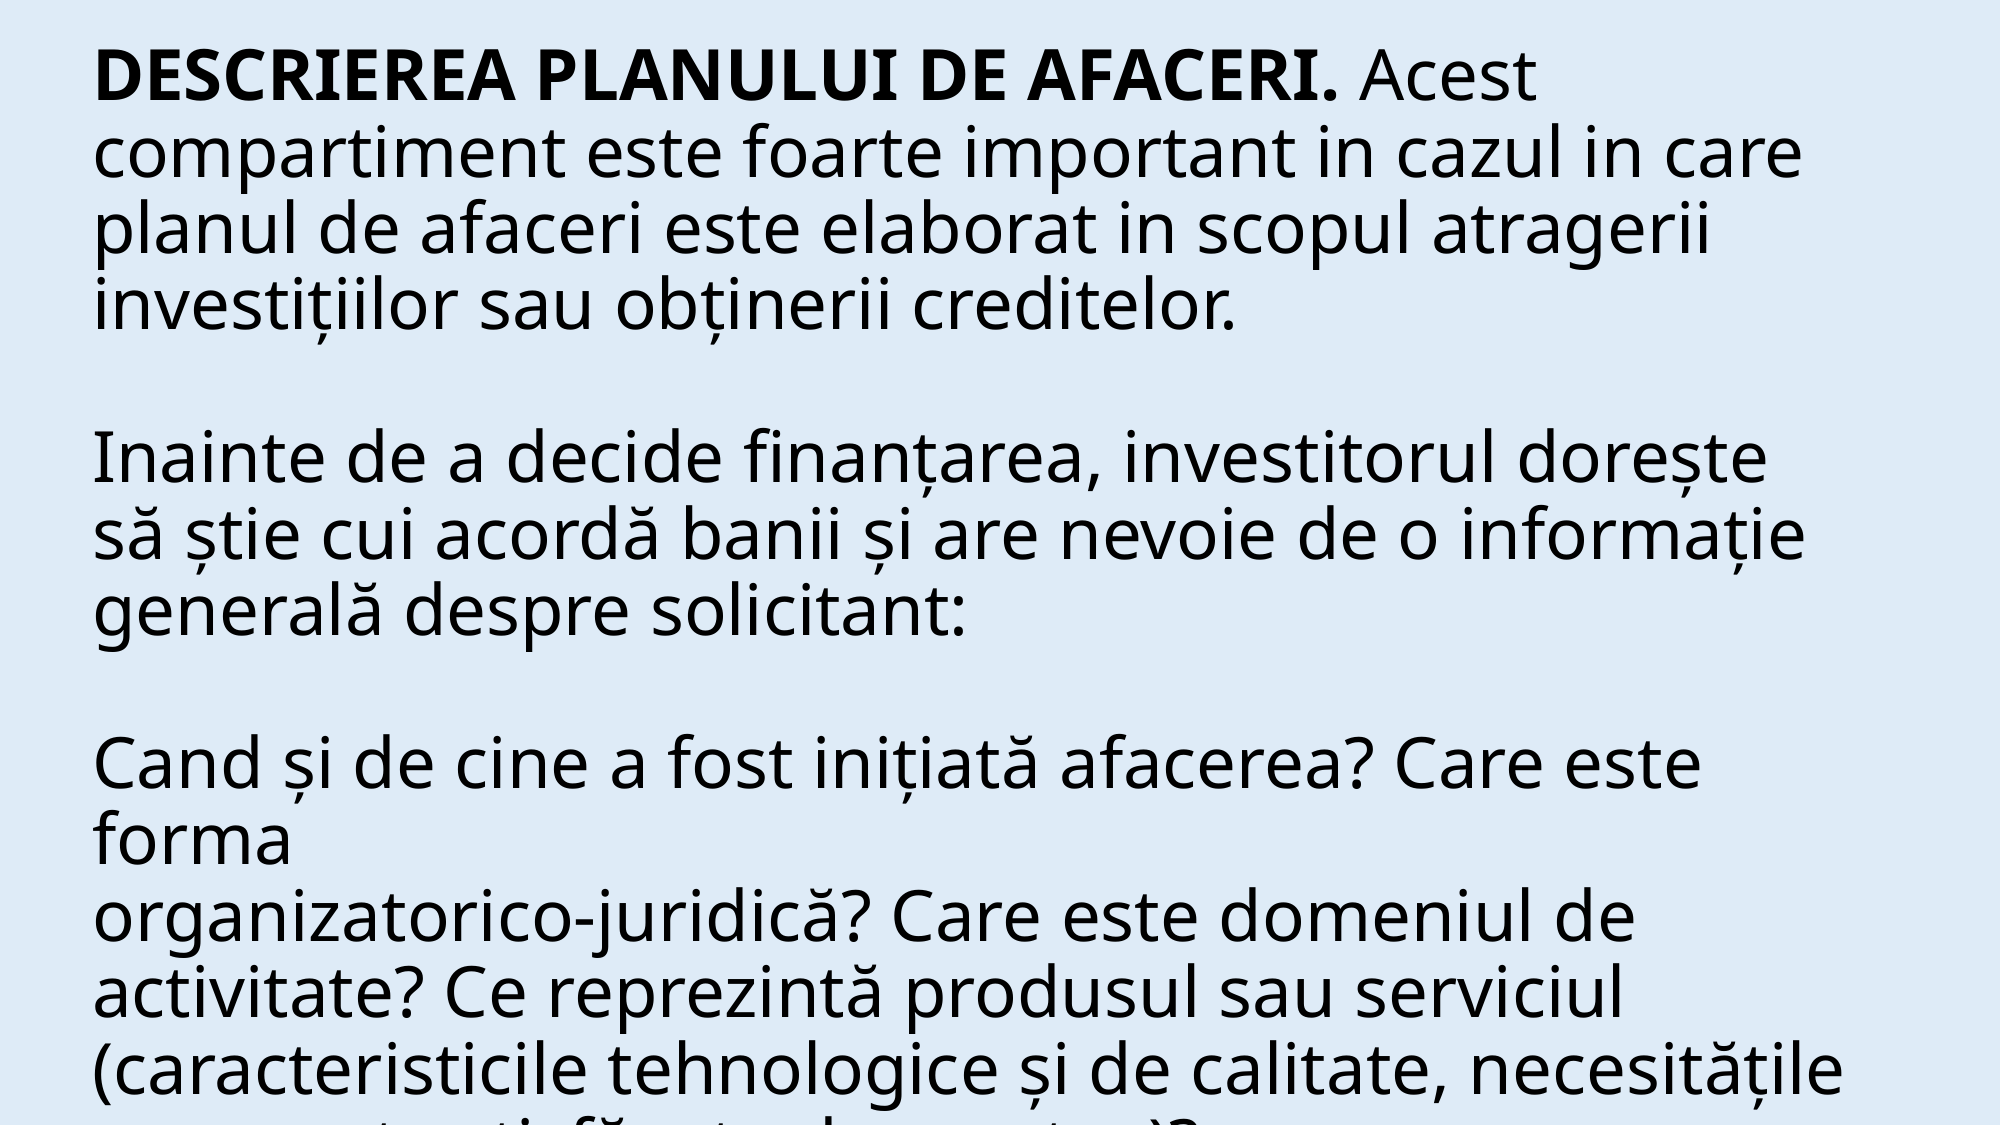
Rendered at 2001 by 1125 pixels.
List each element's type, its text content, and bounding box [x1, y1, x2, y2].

title DESCRIEREA PLANULUI DE AFACERI. Acest compartiment este foarte important in cazul in care planul de afaceri este elaborat in scopul atragerii investițiilor sau obținerii creditelor. Inainte de a decide finanțarea, investitorul dorește să știe cui acordă banii și are nevoie de o informație generală despre solicitant: Cand și de cine a fost inițiată afacerea? Care este forma organizatorico-juridică? Care este domeniul de activitate? Ce reprezintă produsul sau serviciul (caracteristicile tehnologice și de calitate, necesitățile care sunt satisfăcute de acestea)? [77, 32, 1866, 1057]
